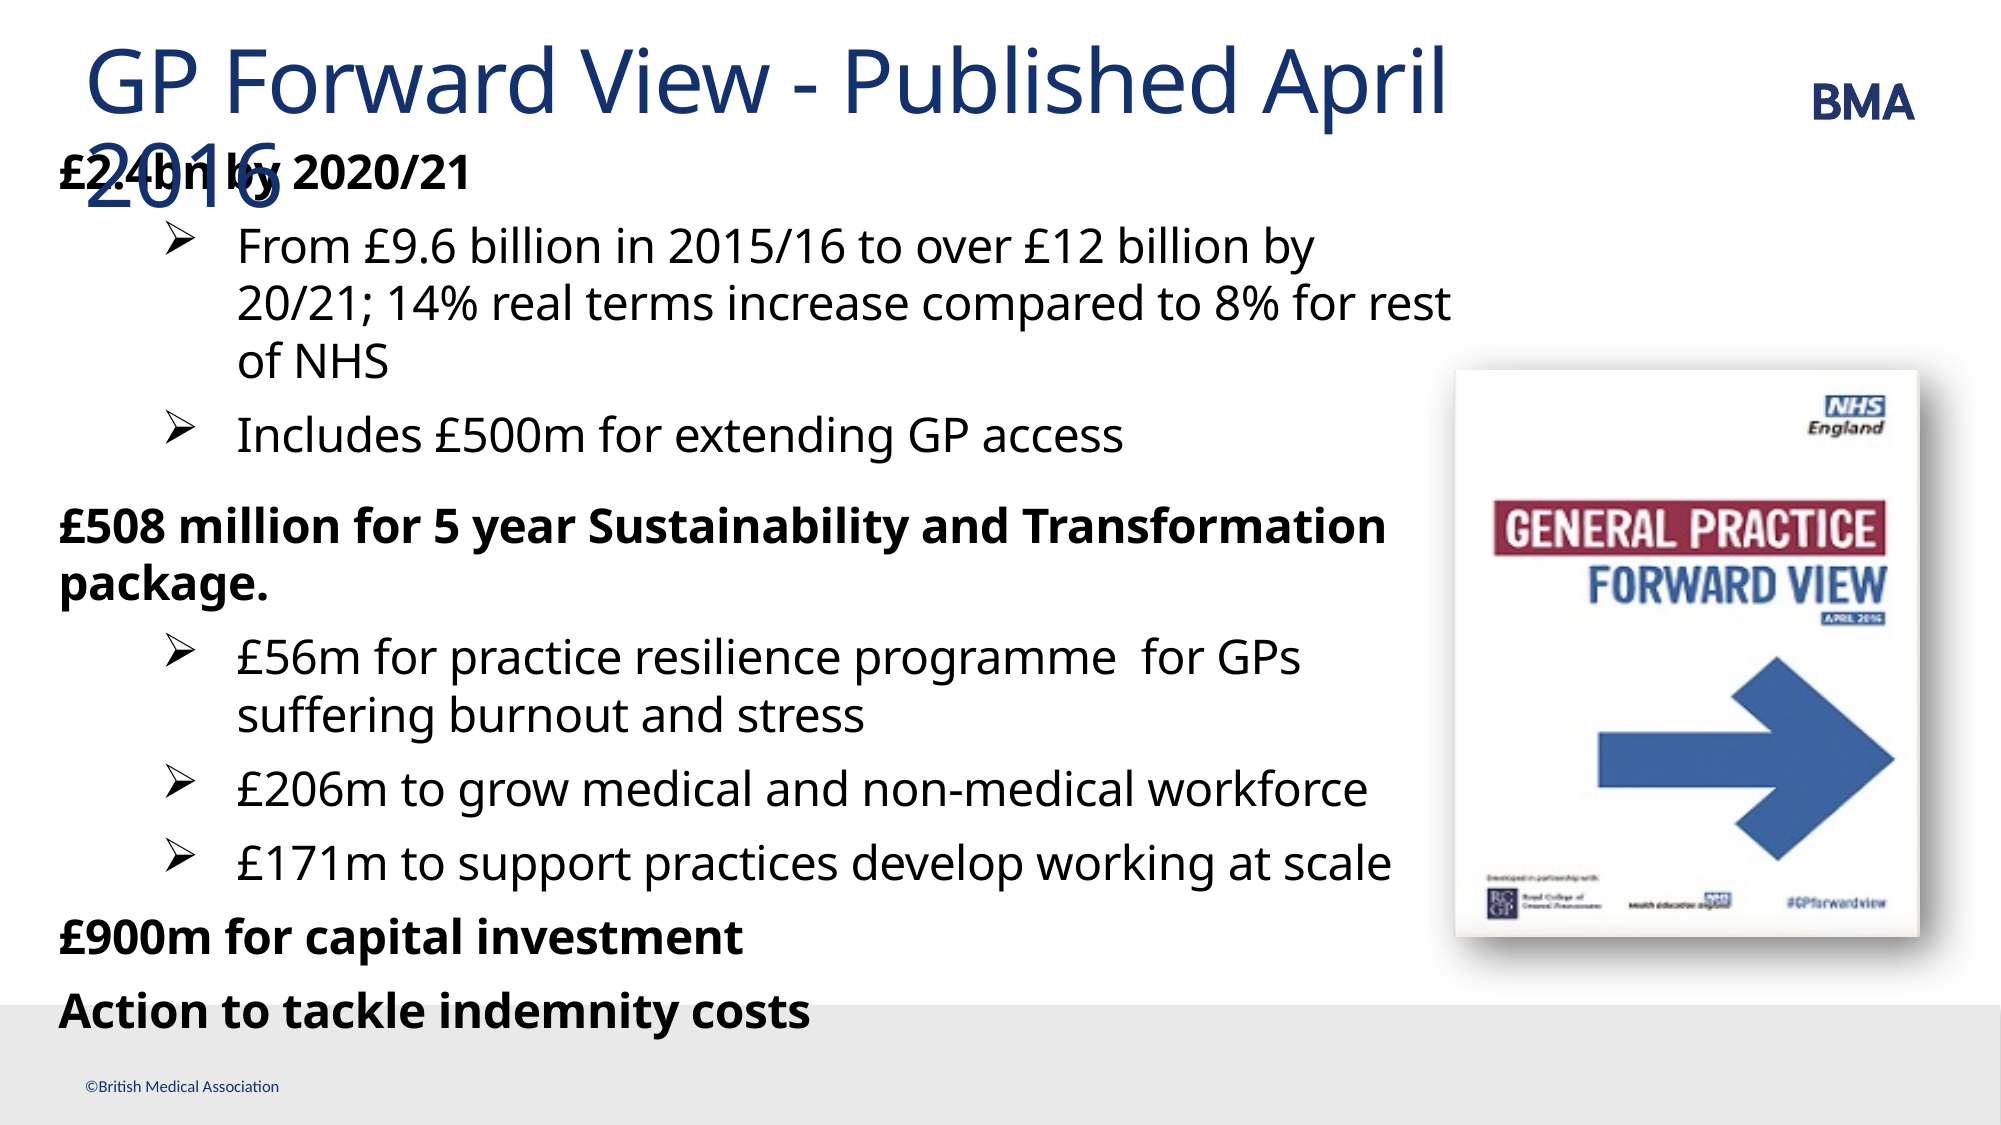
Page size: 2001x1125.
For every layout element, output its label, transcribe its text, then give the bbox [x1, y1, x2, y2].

title GP Forward View - Published April 2016 [84, 36, 1662, 142]
picture [1454, 370, 1920, 937]
list £2.4bn by 2020/21 From £9.6 billion in 2015/16 to over £12 billion by 20/21; 14% real terms increase compared to 8% for rest of NHS Includes £500m for extending GP access £508 million for 5 year Sustainability and Transformation package. £56m for practice resilience programme for GPs suffering burnout and stress £206m to grow medical and non-medical workforce £171m to support practices develop working at scale £900m for capital investment Action to tackle indemnity costs [58, 141, 1455, 535]
